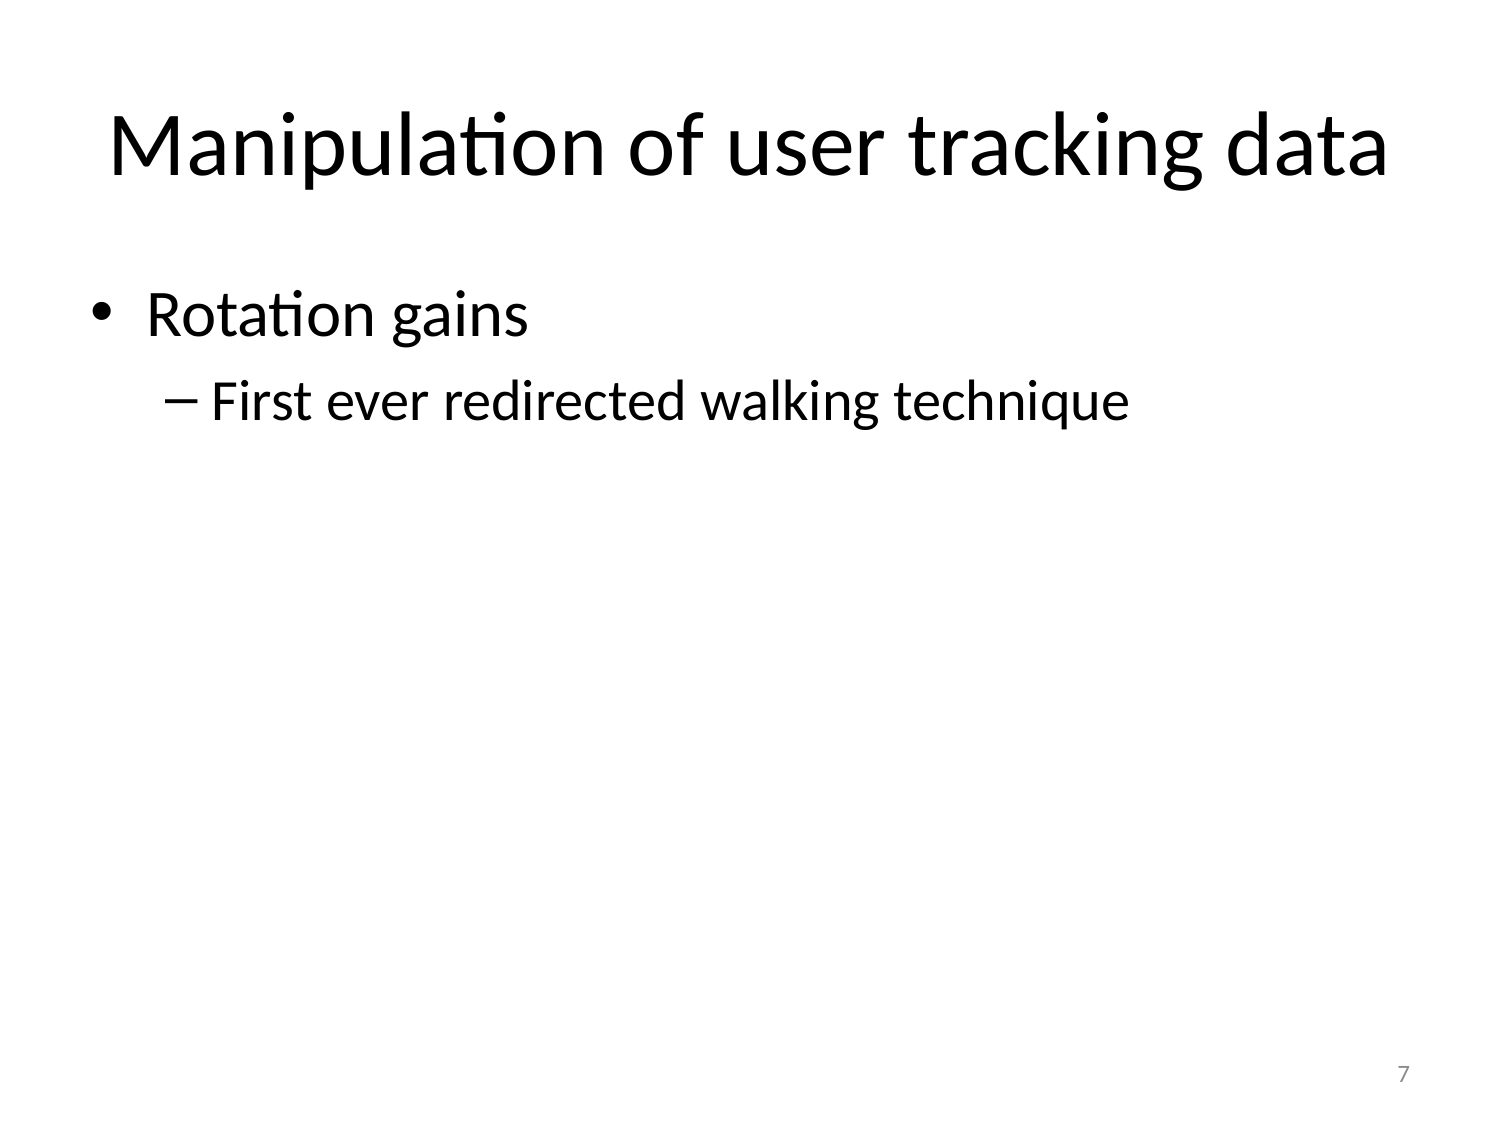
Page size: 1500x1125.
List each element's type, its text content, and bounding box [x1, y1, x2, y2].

slide_number 7 [1074, 1042, 1425, 1103]
title Manipulation of user tracking data [75, 45, 1425, 233]
list Rotation gains First ever redirected walking technique [75, 262, 1425, 1005]
